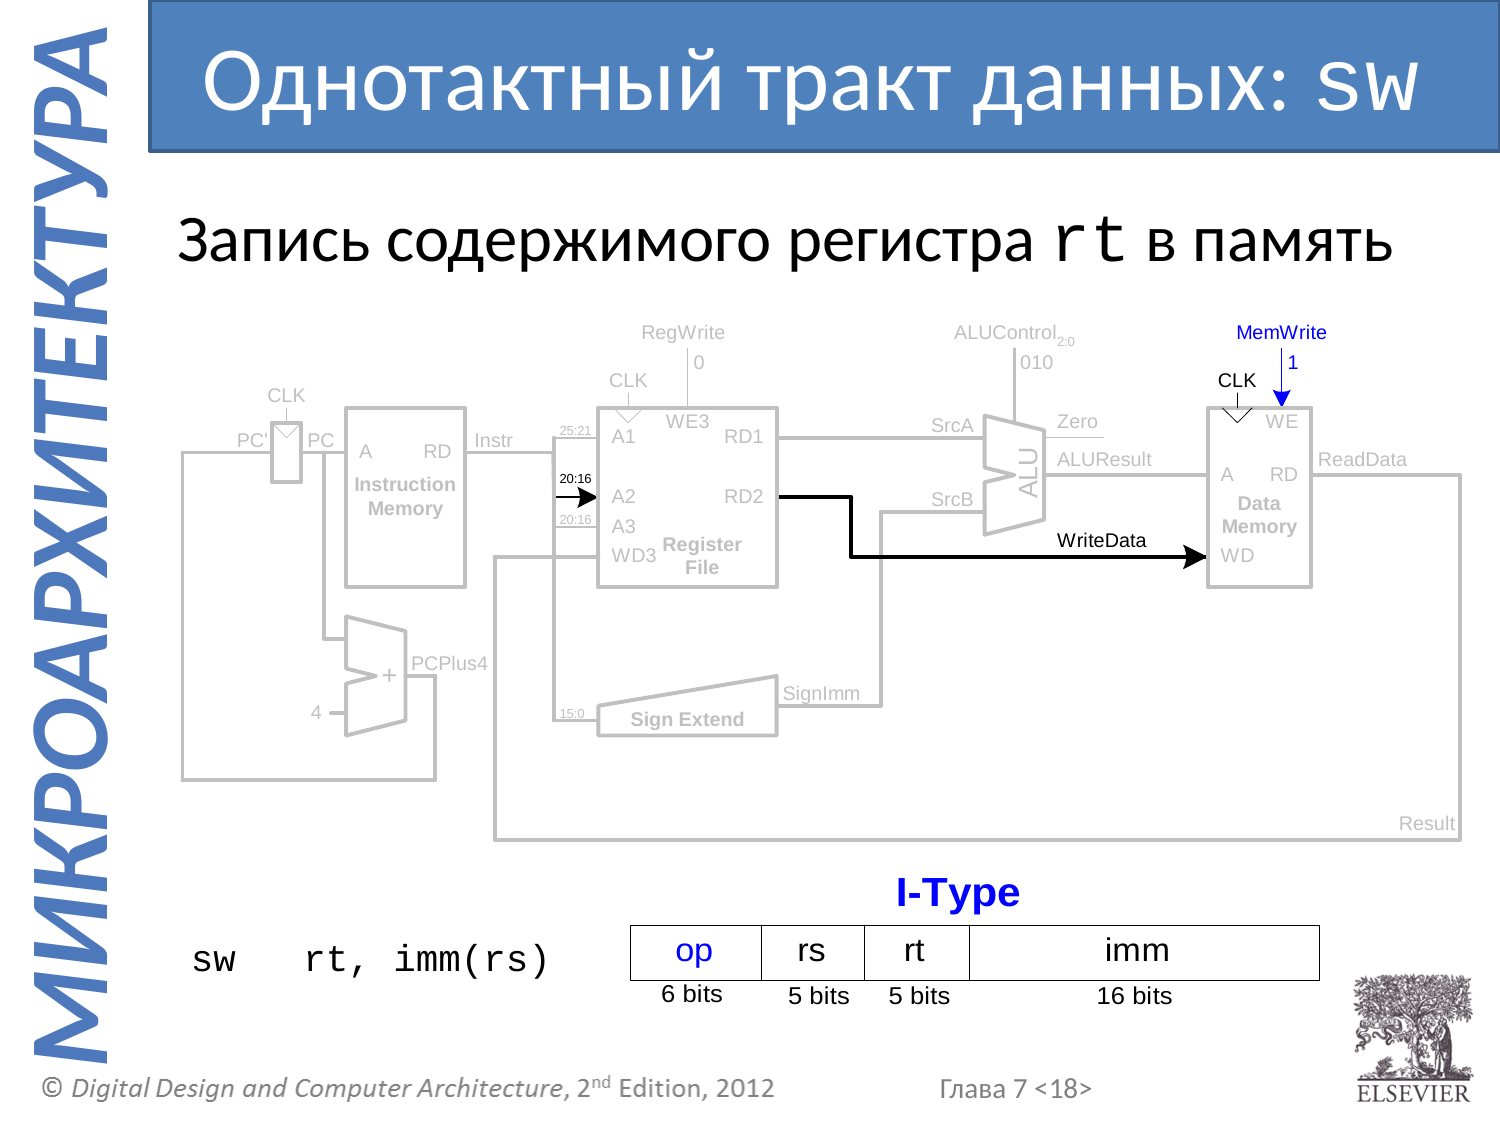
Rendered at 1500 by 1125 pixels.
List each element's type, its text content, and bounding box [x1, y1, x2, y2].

picture [0, 0, 1500, 1125]
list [174, 299, 1488, 858]
text_box sw rt, imm(rs) [176, 926, 566, 987]
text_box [624, 861, 1326, 1026]
text_box Однотактный тракт данных: sw [187, 11, 1488, 136]
list Запись содержимого регистра rt в память [162, 187, 1425, 1000]
